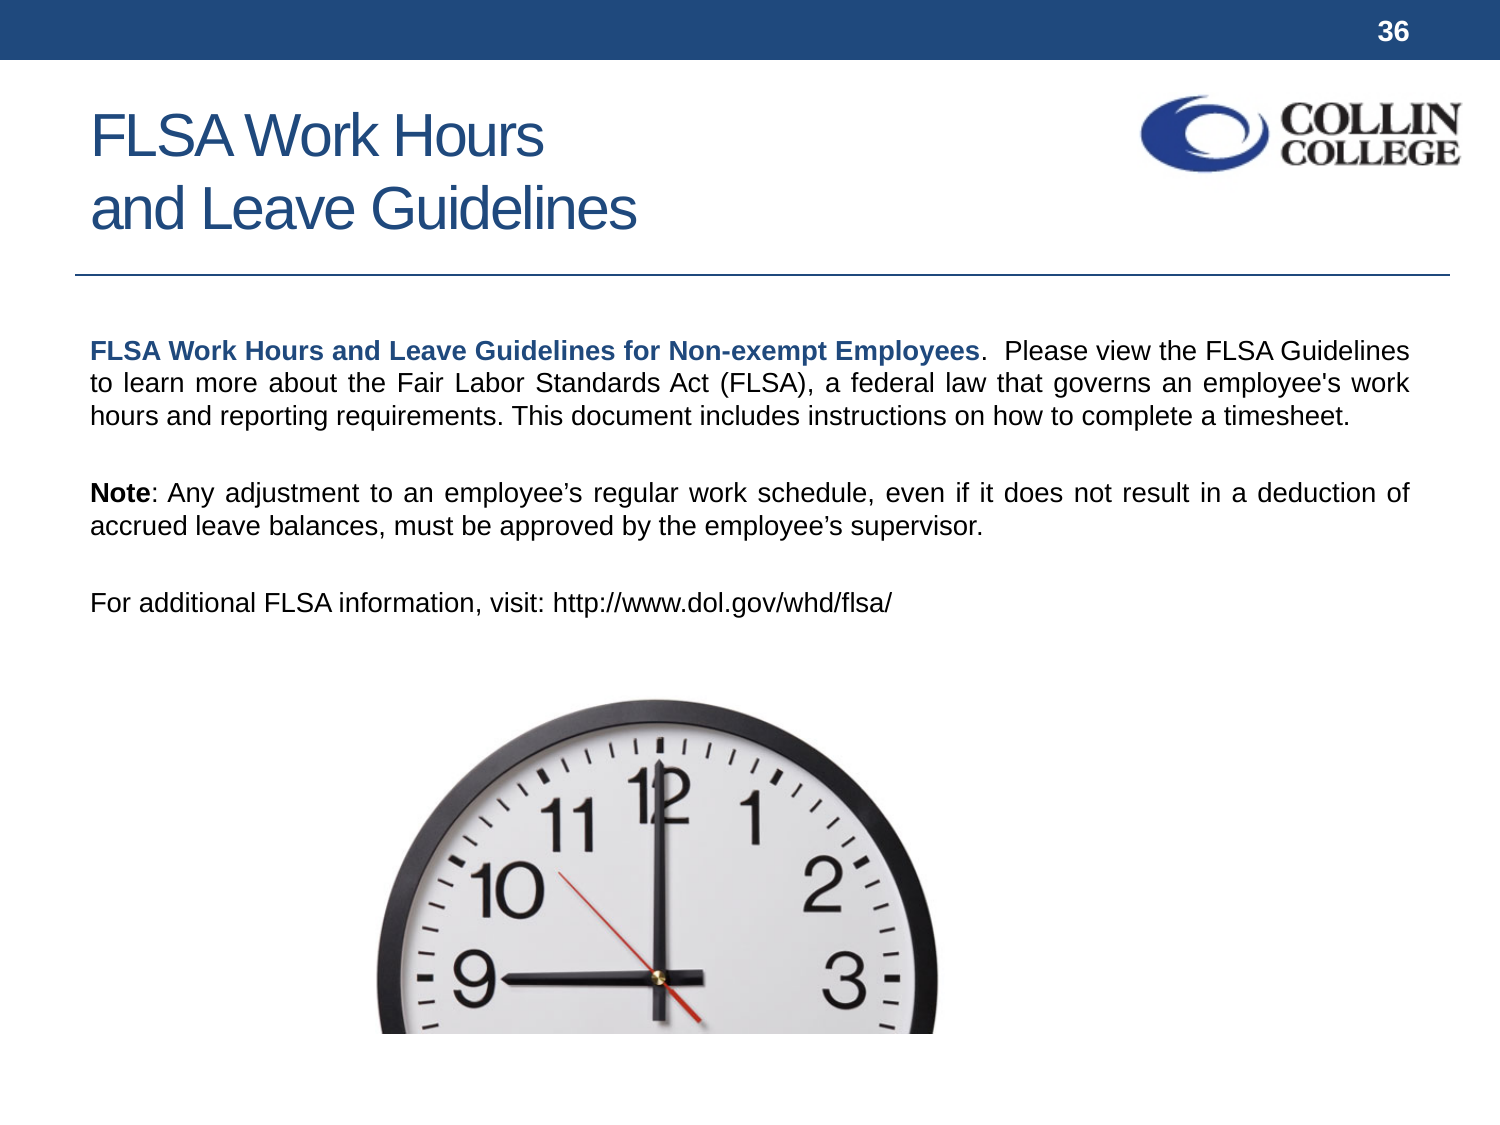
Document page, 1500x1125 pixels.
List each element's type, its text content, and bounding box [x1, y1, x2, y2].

picture [1425, 92, 1463, 200]
title FLSA Work Hours and Leave Guidelines [75, 87, 1425, 250]
list FLSA Work Hours and Leave Guidelines for Non-exempt Employees. Please view the FLSA Guidelines to learn more about the Fair Labor Standards Act (FLSA), a federal law that governs an employee's work hours and reporting requirements. This document includes instructions on how to complete a timesheet. Note: Any adjustment to an employee’s regular work schedule, even if it does not result in a deduction of accrued leave balances, must be approved by the employee’s supervisor. For additional FLSA information, visit: http://www.dol.gov/whd/flsa/ [75, 324, 1425, 663]
slide_number 36 [1250, 3, 1425, 57]
picture [349, 687, 968, 1034]
